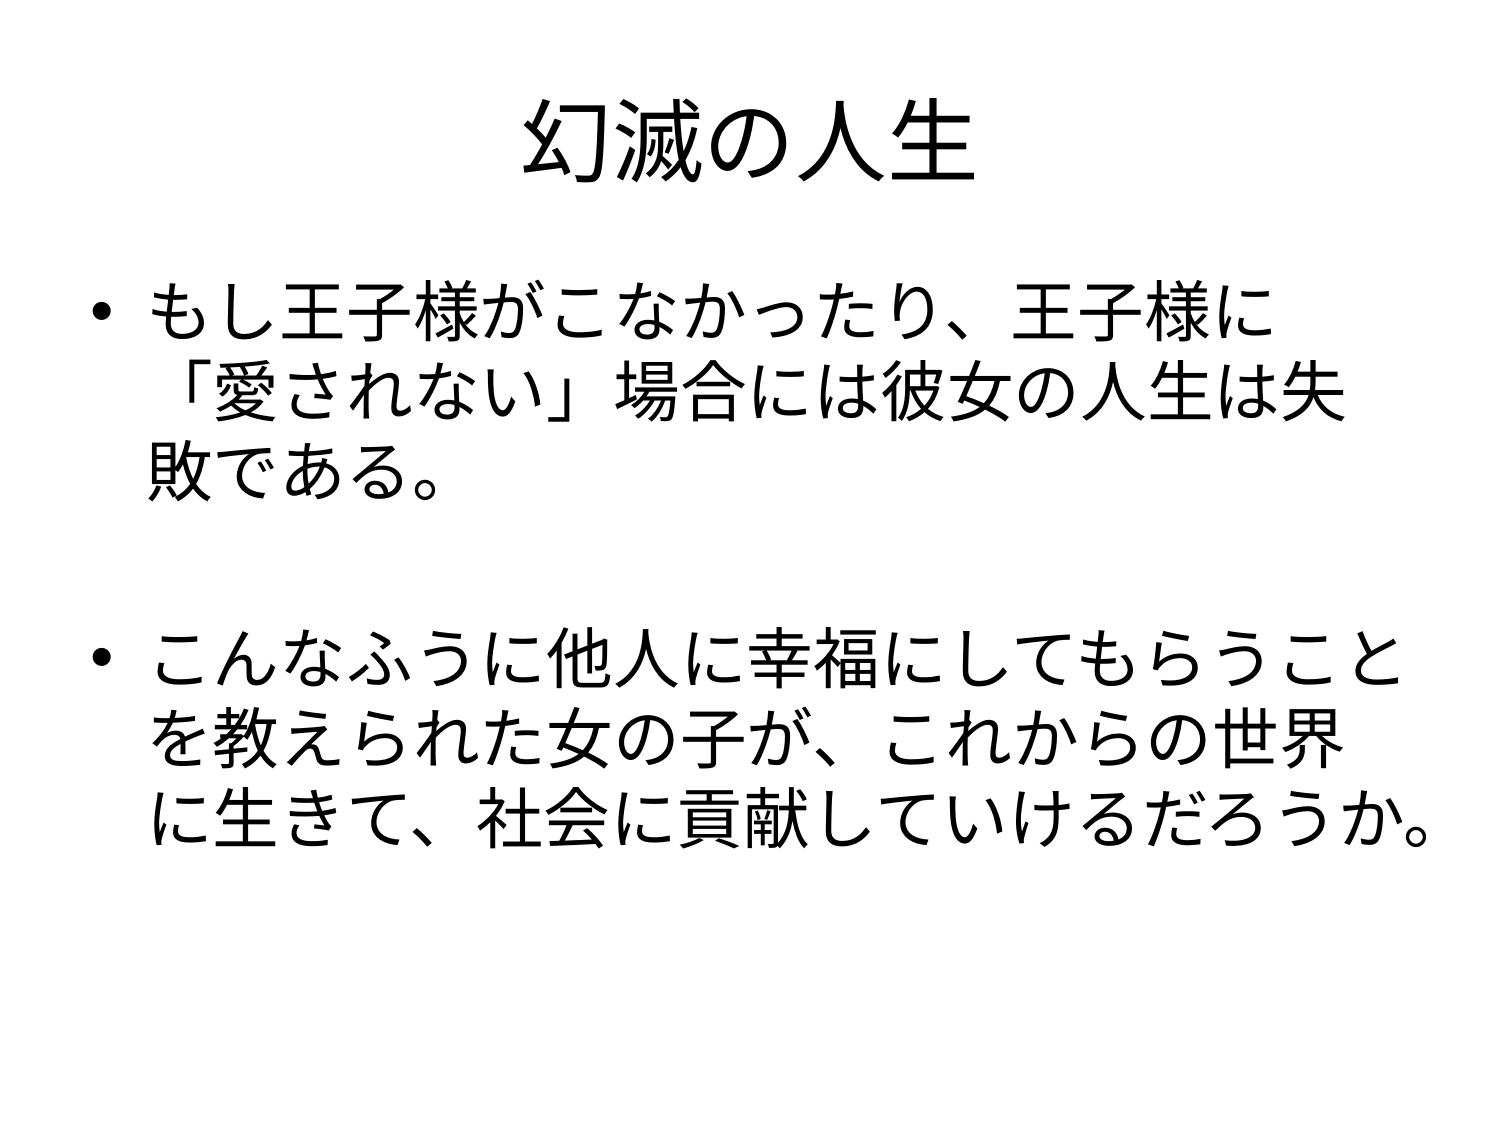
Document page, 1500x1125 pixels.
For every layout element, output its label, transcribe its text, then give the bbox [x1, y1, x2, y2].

title 幻滅の人生 [75, 45, 1425, 233]
list もし王子様がこなかったり、王子様に「愛されない」場合には彼女の人生は失敗である。 こんなふうに他人に幸福にしてもらうことを教えられた女の子が、これからの世界に生きて、社会に貢献していけるだろうか。 [75, 262, 1425, 1005]
